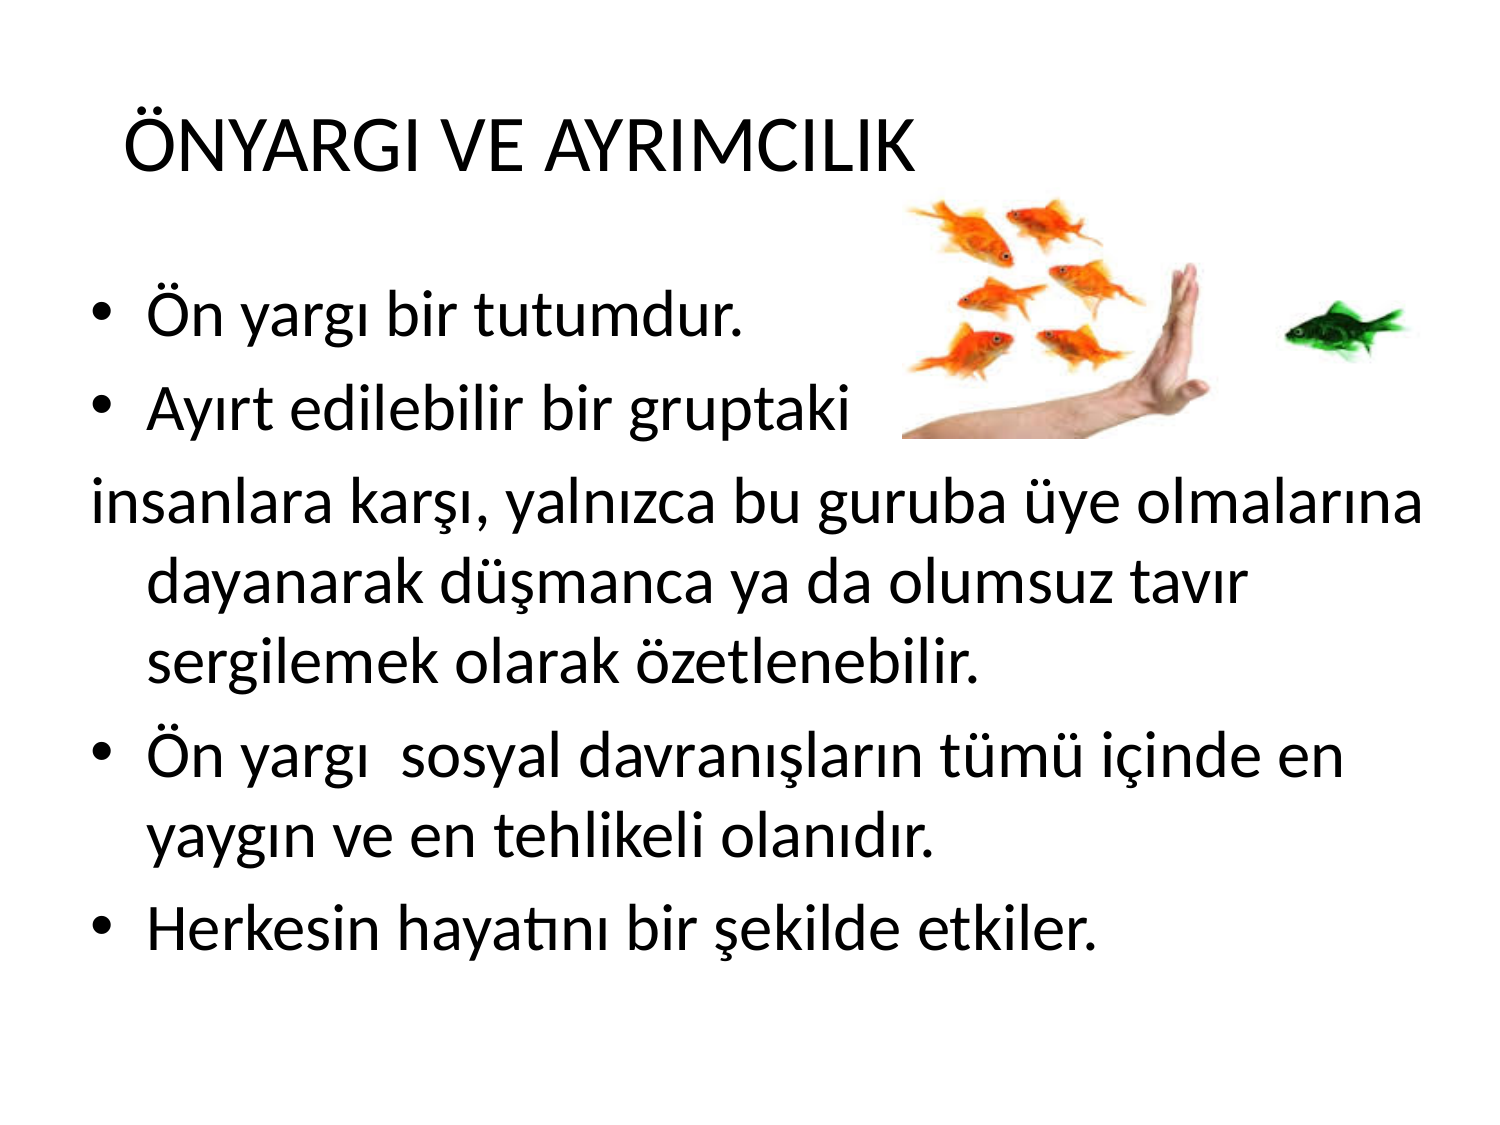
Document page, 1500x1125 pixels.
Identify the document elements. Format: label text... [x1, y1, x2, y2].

picture [902, 175, 1441, 439]
list Ön yargı bir tutumdur. Ayırt edilebilir bir gruptaki insanlara karşı, yalnızca bu guruba üye olmalarına dayanarak düşmanca ya da olumsuz tavır sergilemek olarak özetlenebilir. Ön yargı sosyal davranışların tümü içinde en yaygın ve en tehlikeli olanıdır. Herkesin hayatını bir şekilde etkiler. [75, 262, 1500, 1125]
title ÖNYARGI VE AYRIMCILIK [75, 45, 985, 233]
